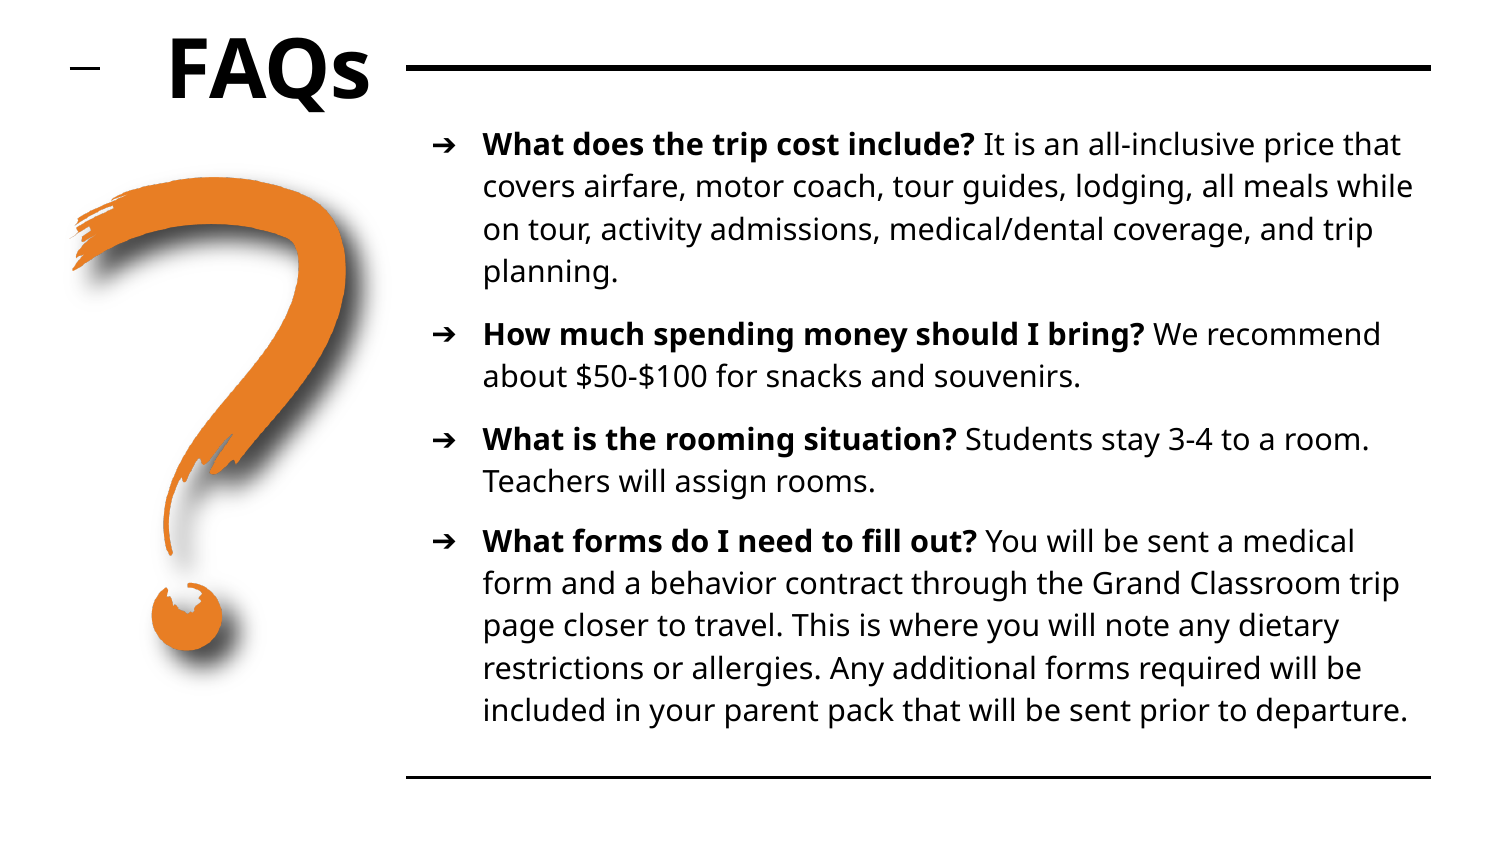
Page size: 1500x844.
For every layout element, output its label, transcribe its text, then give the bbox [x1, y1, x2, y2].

picture [49, 157, 396, 701]
title FAQs [0, 0, 552, 105]
list What does the trip cost include? It is an all-inclusive price that covers airfare, motor coach, tour guides, lodging, all meals while on tour, activity admissions, medical/dental coverage, and trip planning. How much spending money should I bring? We recommend about $50-$100 for snacks and souvenirs. What is the rooming situation? Students stay 3-4 to a room. Teachers will assign rooms. What forms do I need to fill out? You will be sent a medical form and a behavior contract through the Grand Classroom trip page closer to travel. This is where you will note any dietary restrictions or allergies. Any additional forms required will be included in your parent pack that will be sent prior to departure. [395, 104, 1433, 755]
